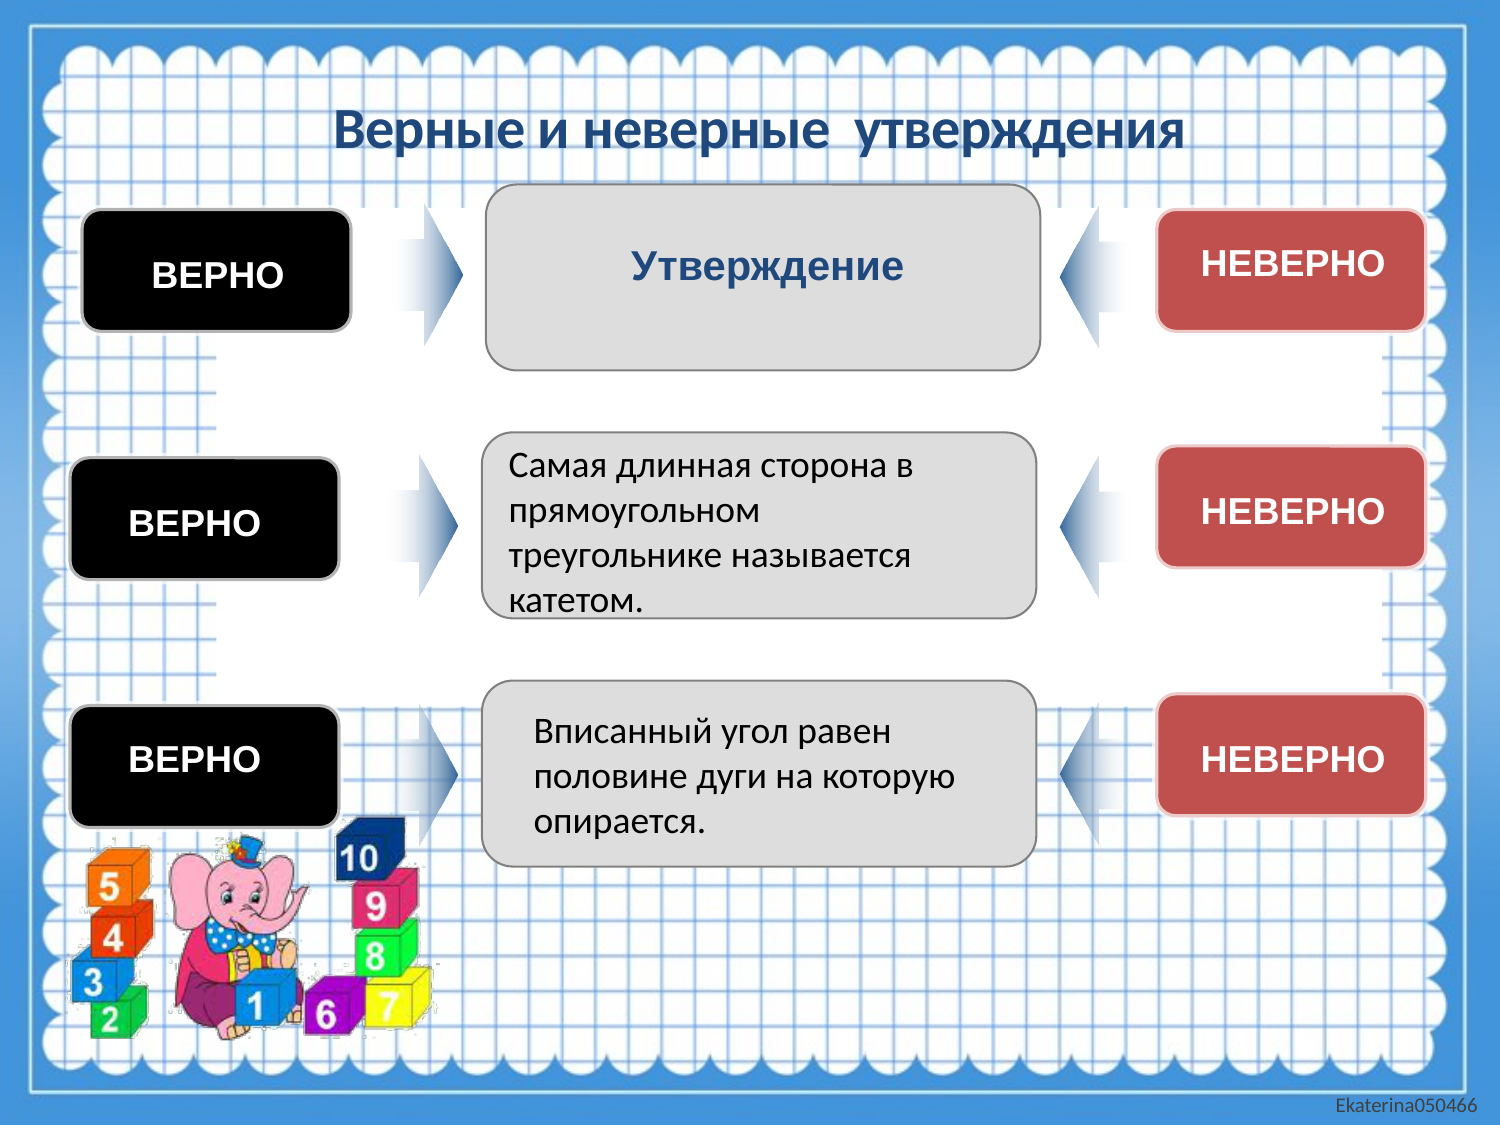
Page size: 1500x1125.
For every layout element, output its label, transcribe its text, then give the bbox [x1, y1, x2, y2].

text_box Верные и неверные утверждения [123, 78, 1397, 182]
picture [0, 0, 1500, 1125]
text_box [68, 184, 1428, 867]
